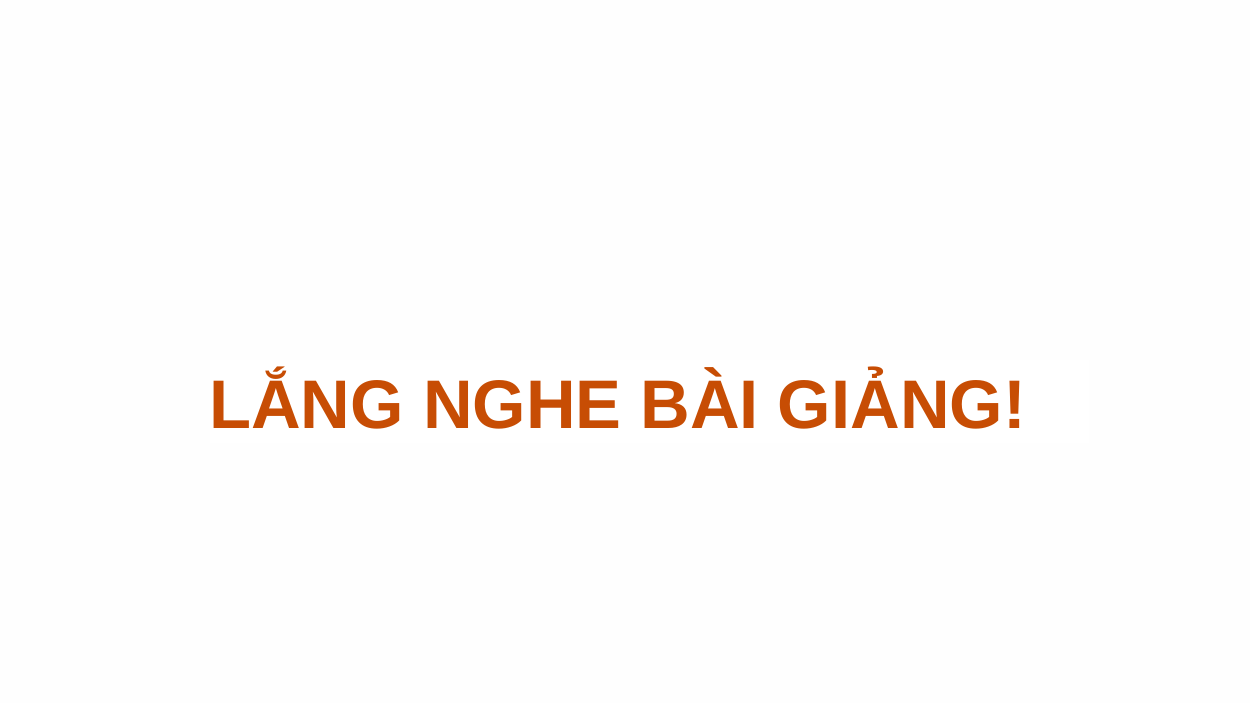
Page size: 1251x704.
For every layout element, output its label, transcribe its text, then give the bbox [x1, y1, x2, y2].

text_box LẮNG NGHE BÀI GIẢNG! [209, 360, 1089, 443]
